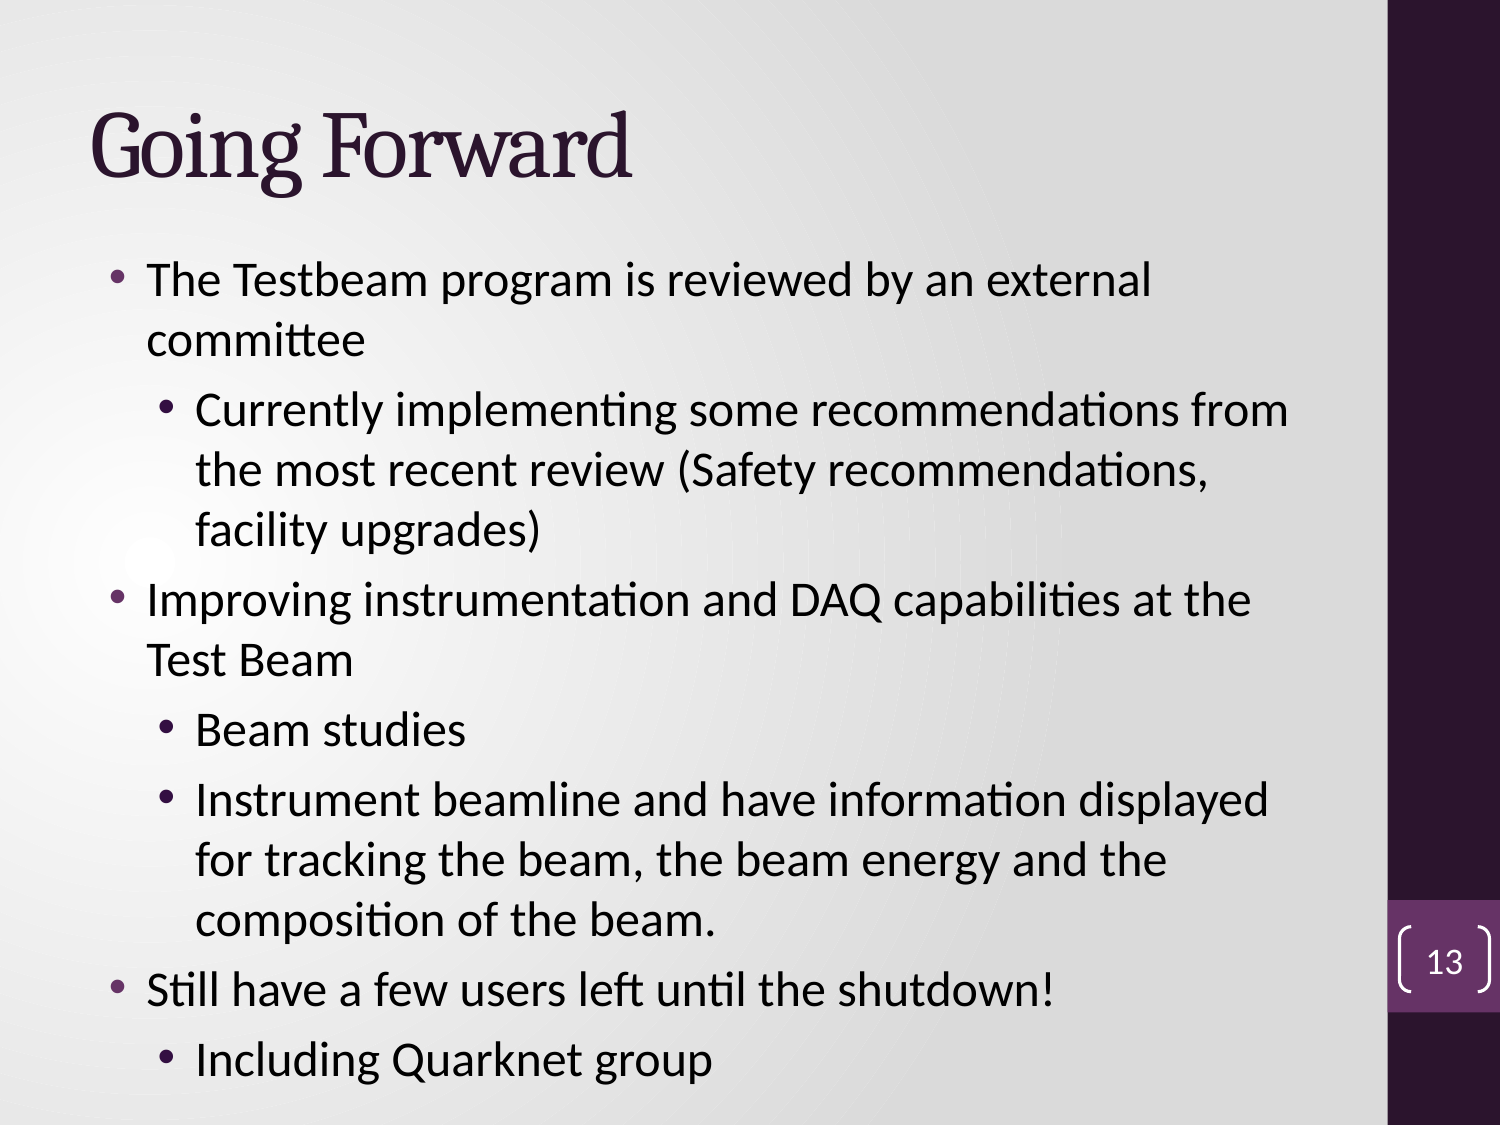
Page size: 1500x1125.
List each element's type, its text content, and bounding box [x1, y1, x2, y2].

list The Testbeam program is reviewed by an external committee Currently implementing some recommendations from the most recent review (Safety recommendations, facility upgrades) Improving instrumentation and DAQ capabilities at the Test Beam Beam studies Instrument beamline and have information displayed for tracking the beam, the beam energy and the composition of the beam. Still have a few users left until the shutdown! Including Quarknet group [75, 238, 1325, 1027]
title Going Forward [75, 45, 1325, 233]
slide_number 13 [1397, 925, 1492, 994]
